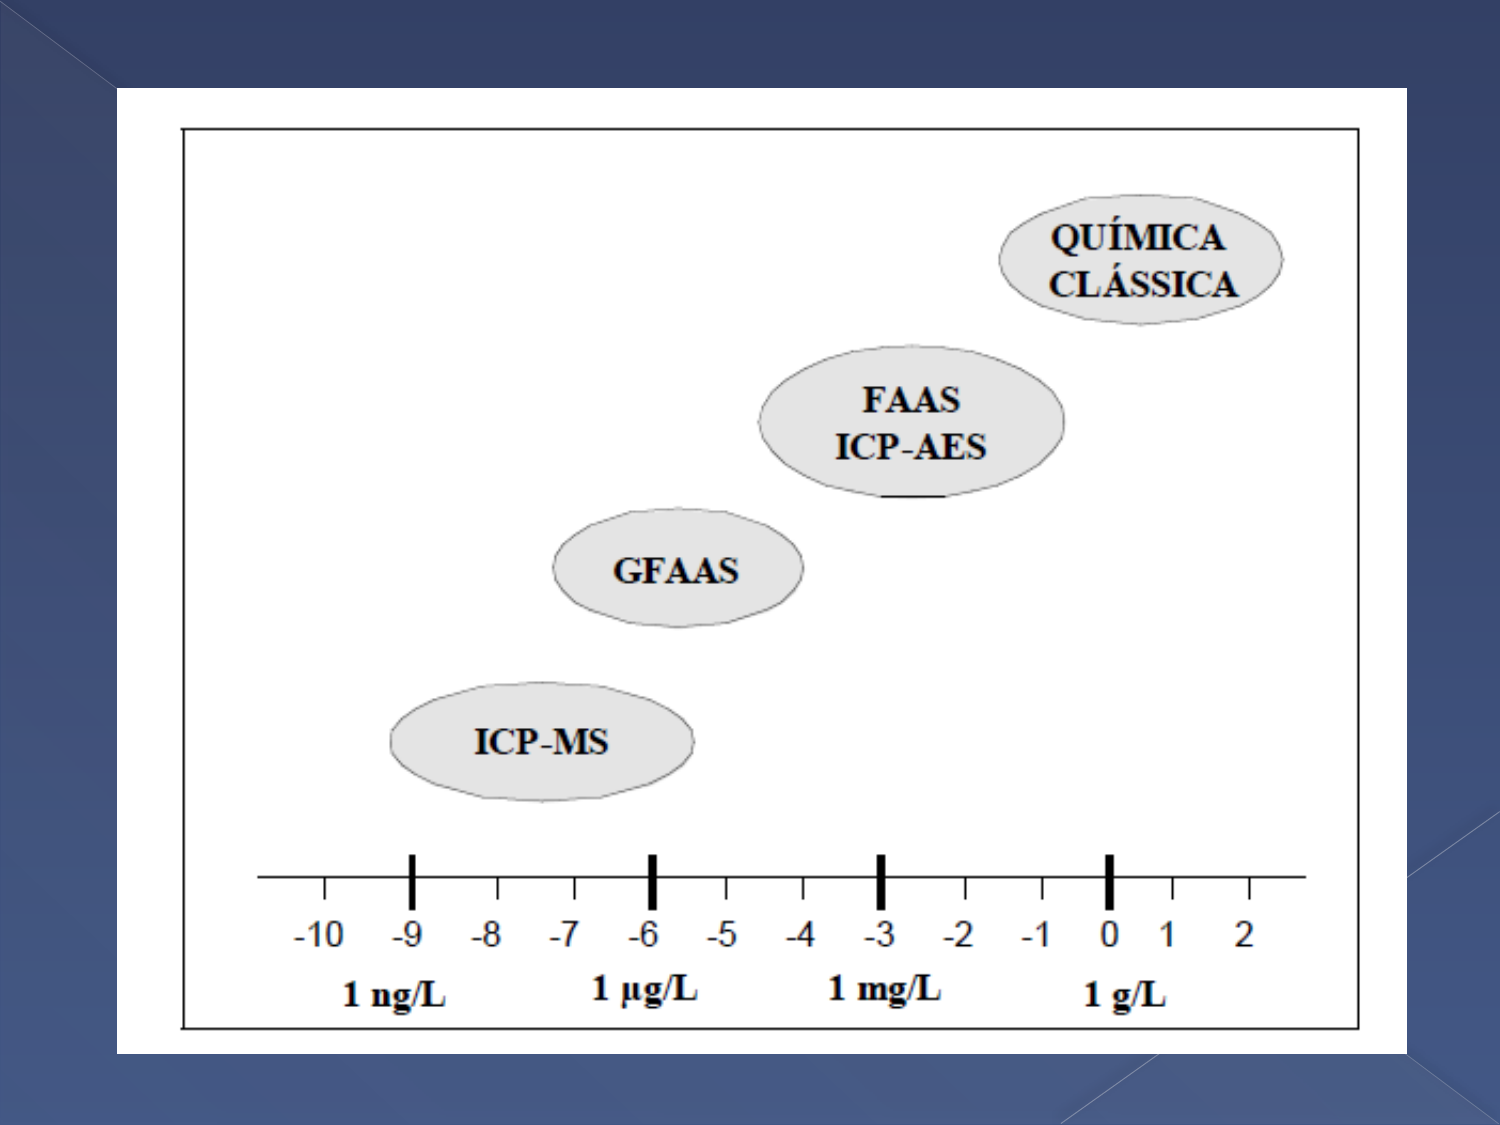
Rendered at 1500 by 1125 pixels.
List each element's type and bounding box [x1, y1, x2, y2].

picture [116, 88, 1407, 1054]
